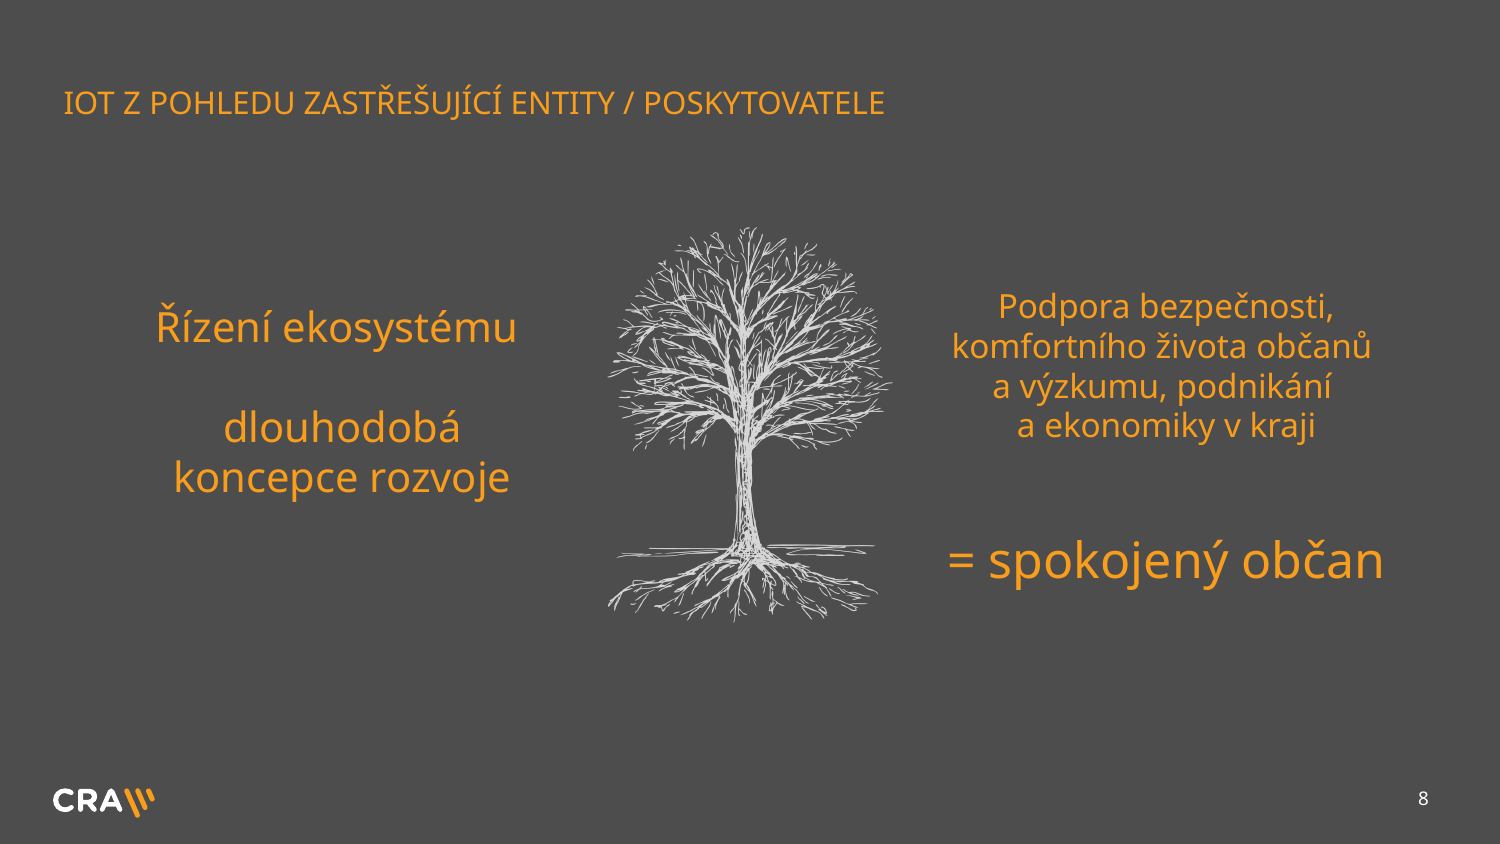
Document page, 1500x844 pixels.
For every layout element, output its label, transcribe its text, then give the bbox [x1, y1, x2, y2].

text_box Řízení ekosystému dlouhodobá koncepce rozvoje [123, 293, 561, 509]
picture [607, 227, 893, 623]
list IoT z pohledu zastřešující entity / poskytovatele [63, 52, 1437, 121]
text_box = spokojený občan [897, 520, 1437, 596]
text_box Podpora bezpečnosti, komfortního života občanů a výzkumu, podnikání a ekonomiky v kraji [897, 277, 1437, 452]
